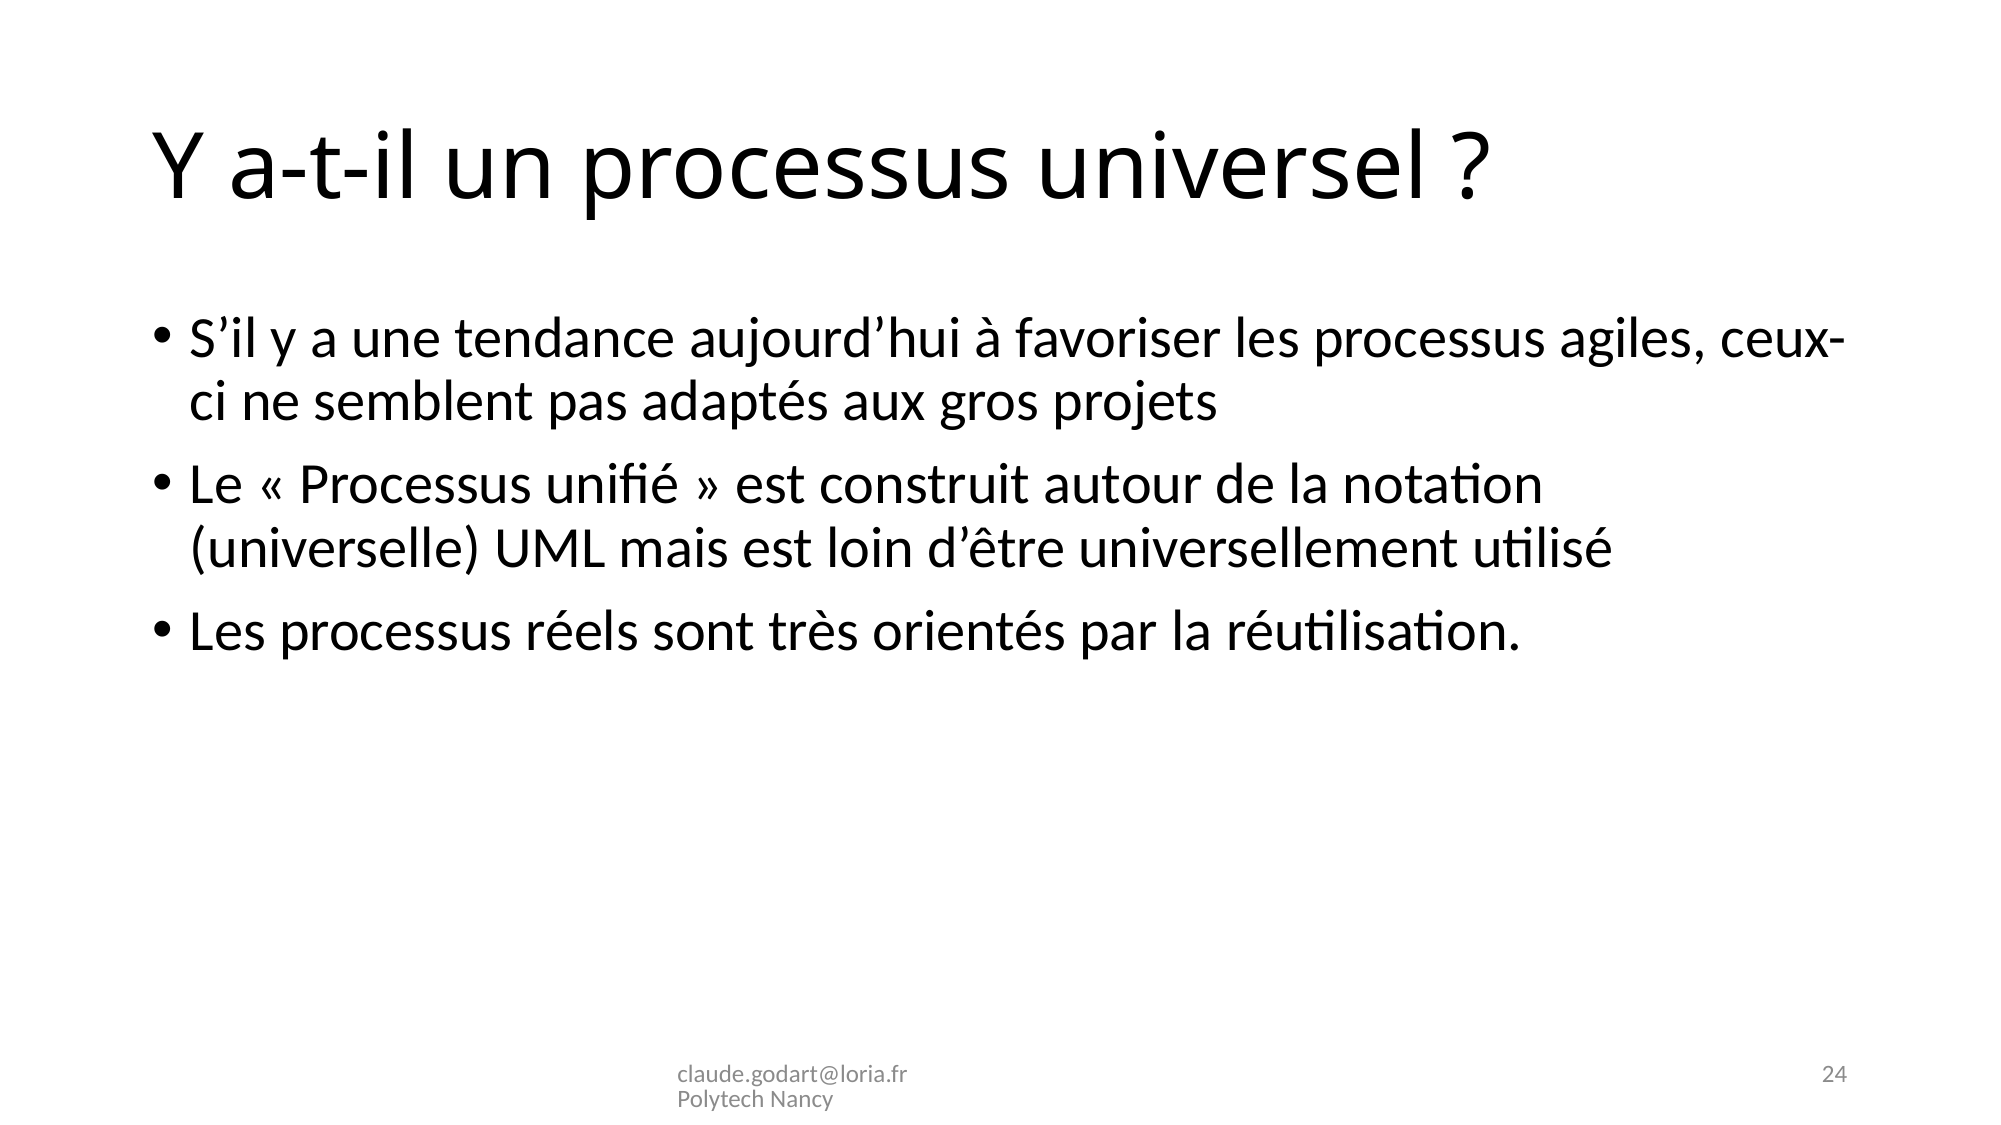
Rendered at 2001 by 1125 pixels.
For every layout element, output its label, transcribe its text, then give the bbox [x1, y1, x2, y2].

slide_number 24 [1412, 1042, 1863, 1103]
footer claude.godart@loria.fr Polytech Nancy [662, 1042, 1338, 1103]
list S’il y a une tendance aujourd’hui à favoriser les processus agiles, ceux-ci ne semblent pas adaptés aux gros projets Le « Processus unifié » est construit autour de la notation (universelle) UML mais est loin d’être universellement utilisé Les processus réels sont très orientés par la réutilisation. [137, 299, 1863, 1014]
title Y a-t-il un processus universel ? [137, 59, 1863, 278]
